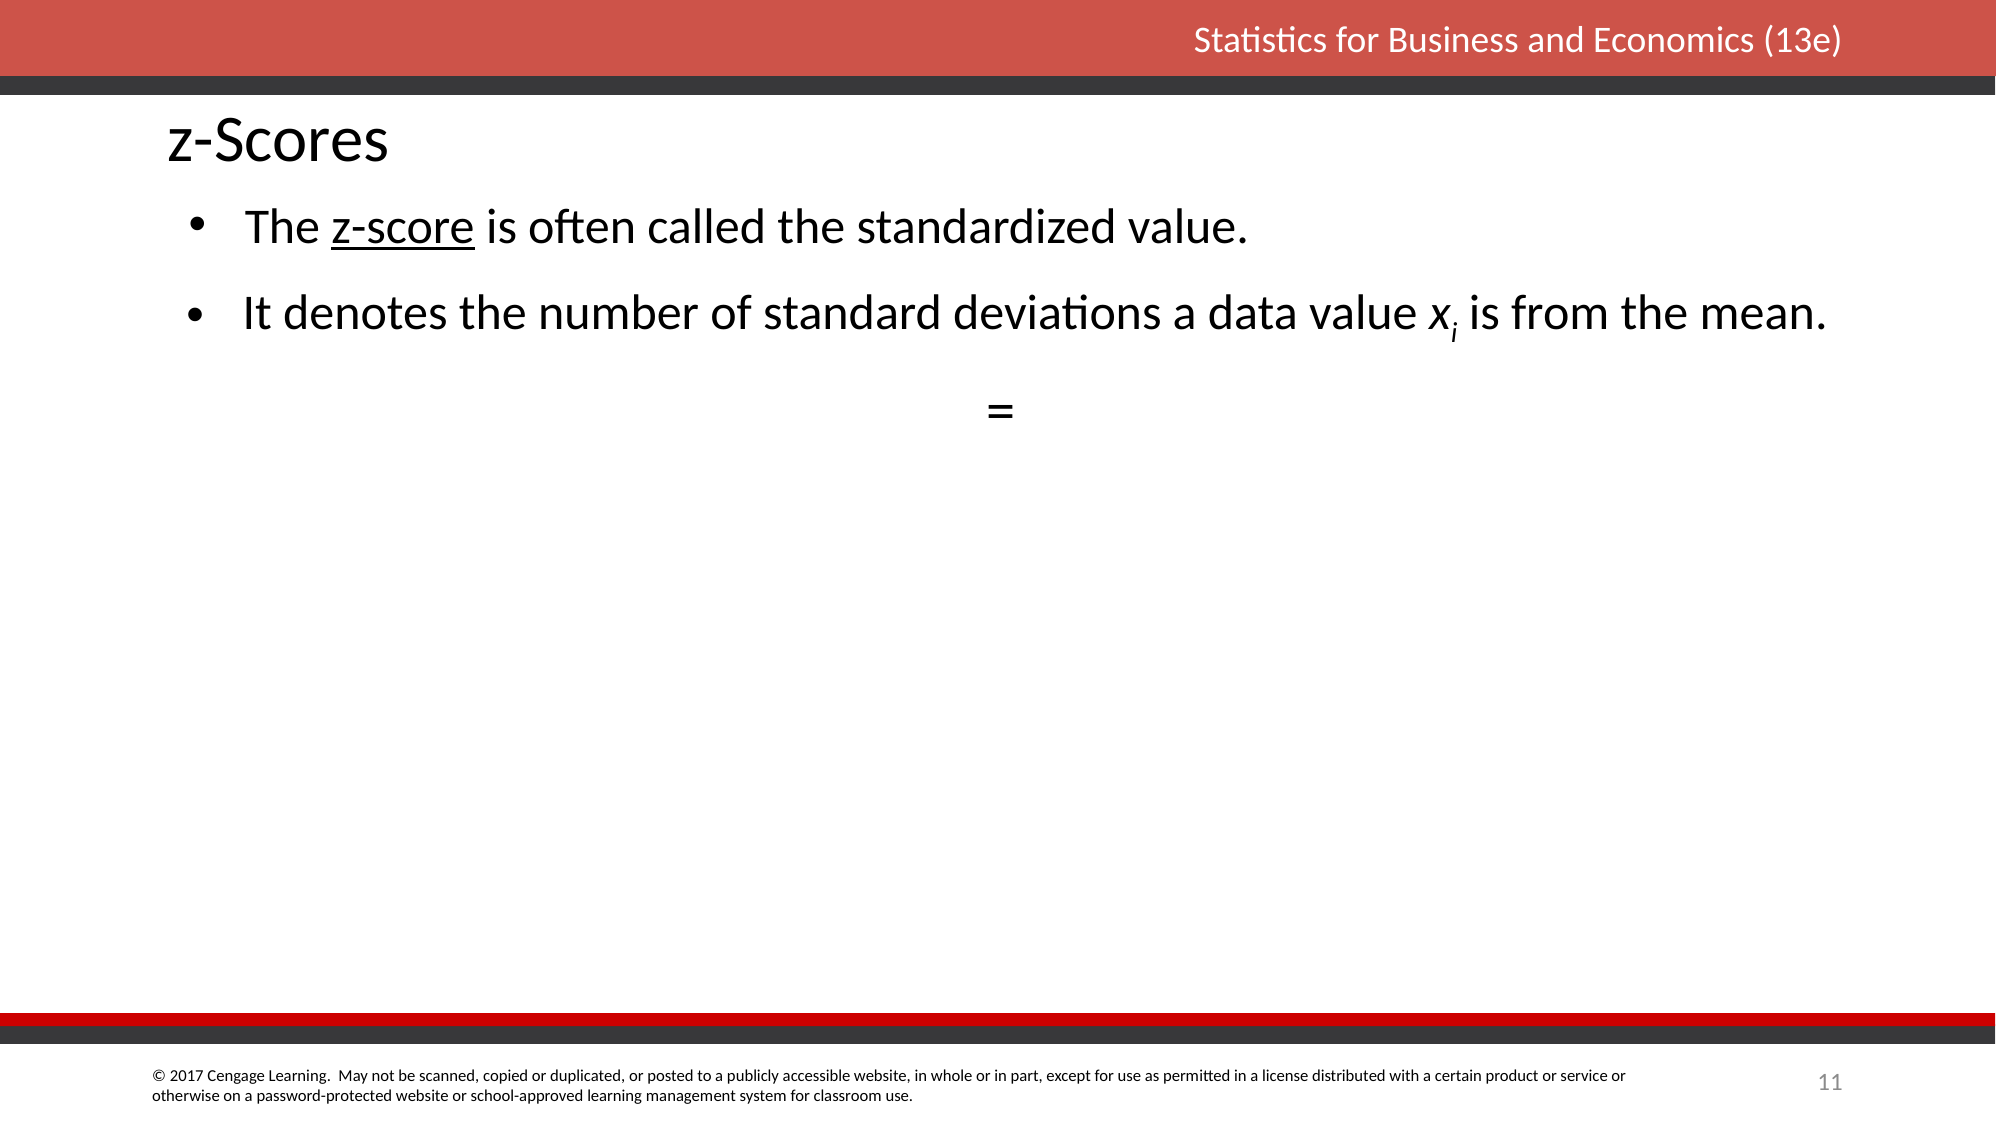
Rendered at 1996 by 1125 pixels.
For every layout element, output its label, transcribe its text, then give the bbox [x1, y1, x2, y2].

text_box The z-score is often called the standardized value. [173, 192, 1816, 259]
slide_number 11 [1755, 1057, 1858, 1103]
picture [0, 76, 1996, 95]
text_box It denotes the number of standard deviations a data value xi is from the mean. [171, 259, 1818, 369]
text_box z-Scores [152, 77, 1849, 192]
picture [0, 1027, 1996, 1044]
